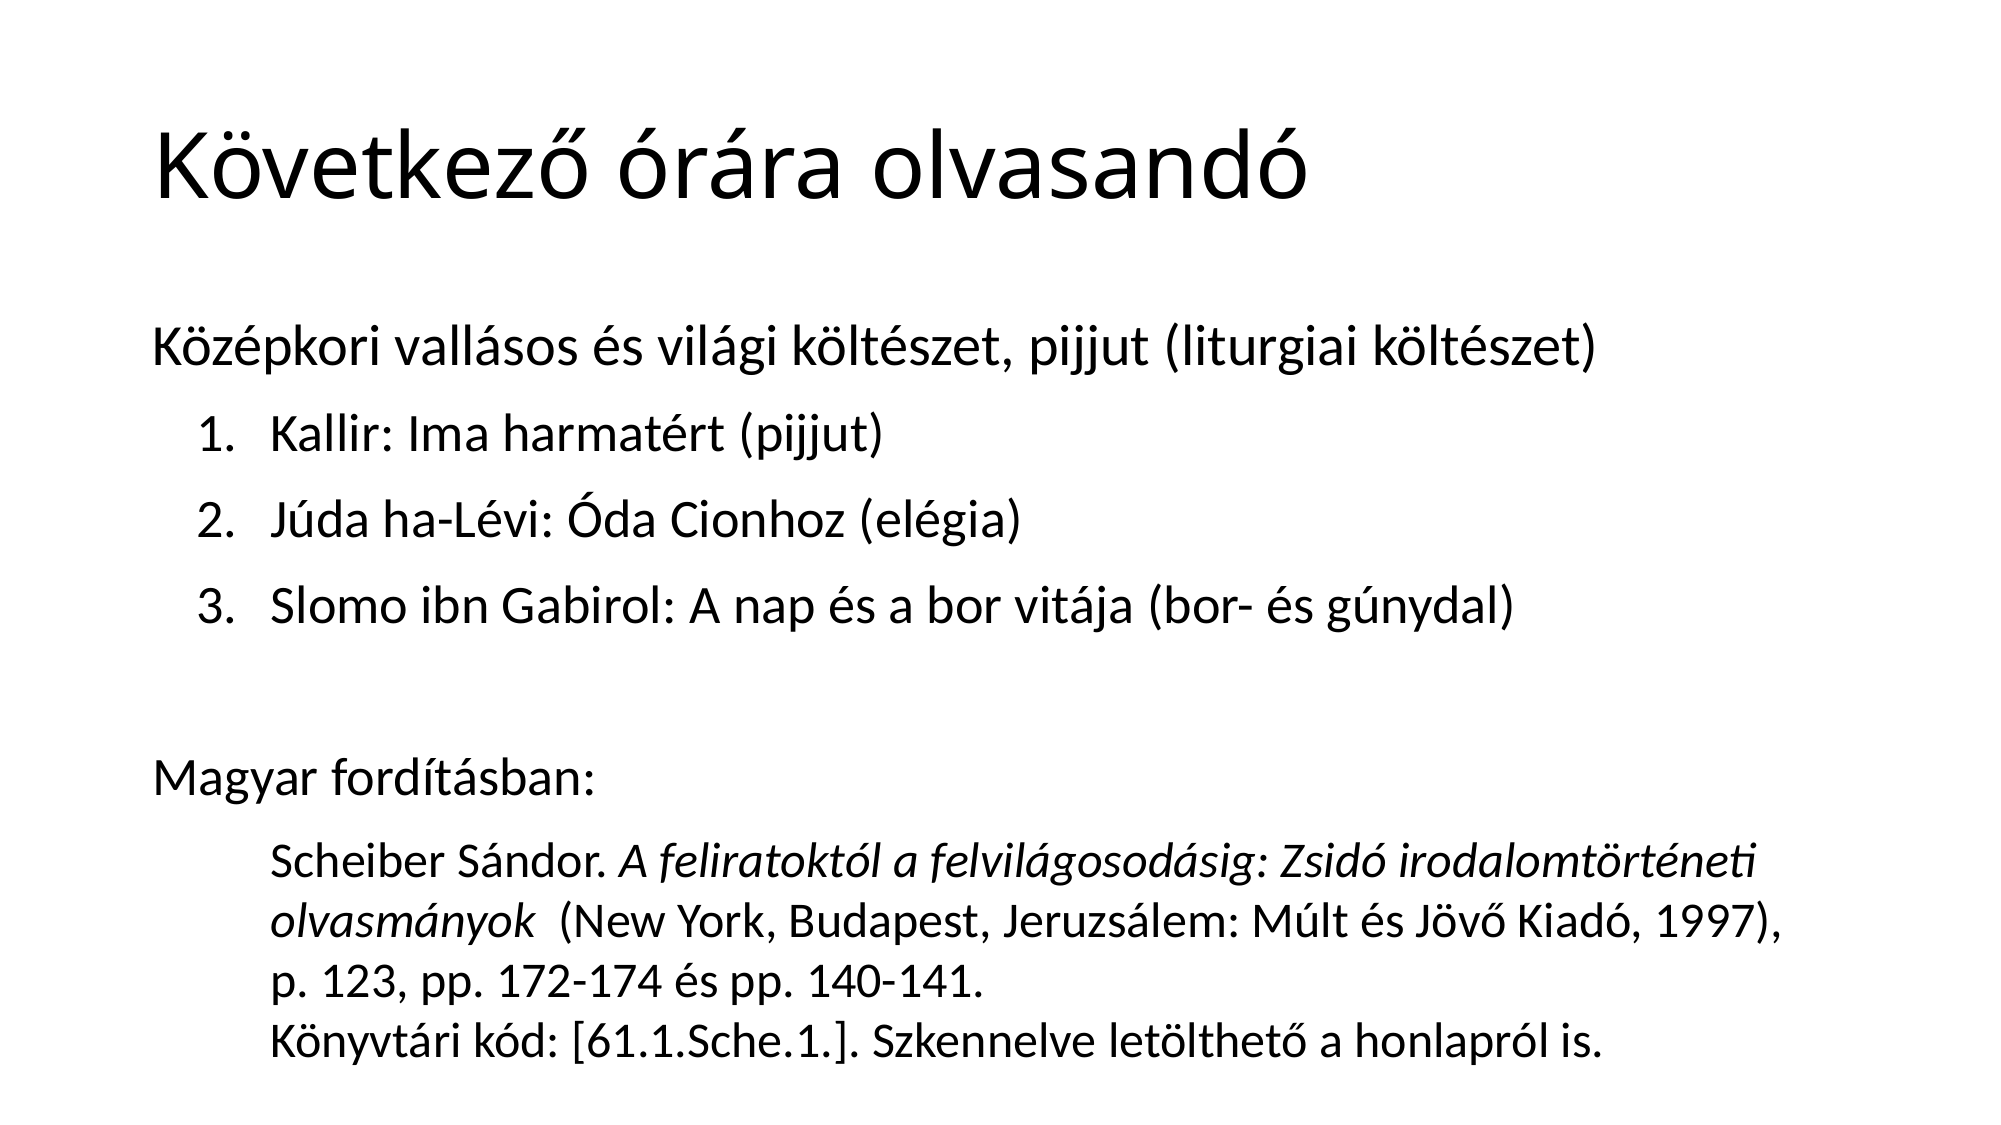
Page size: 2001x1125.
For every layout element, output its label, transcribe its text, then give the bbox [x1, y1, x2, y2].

title Következő órára olvasandó [137, 59, 1863, 278]
list Középkori vallásos és világi költészet, pijjut (liturgiai költészet) Kallir: Ima harmatért (pijjut) Júda ha-Lévi: Óda Cionhoz (elégia) Slomo ibn Gabirol: A nap és a bor vitája (bor- és gúnydal) Magyar fordításban: Scheiber Sándor. A feliratoktól a felvilágosodásig: Zsidó irodalomtörténeti olvasmányok (New York, Budapest, Jeruzsálem: Múlt és Jövő Kiadó, 1997), p. 123, pp. 172-174 és pp. 140-141. Könyvtári kód: [61.1.Sche.1.]. Szkennelve letölthető a honlapról is. [137, 299, 1918, 1085]
